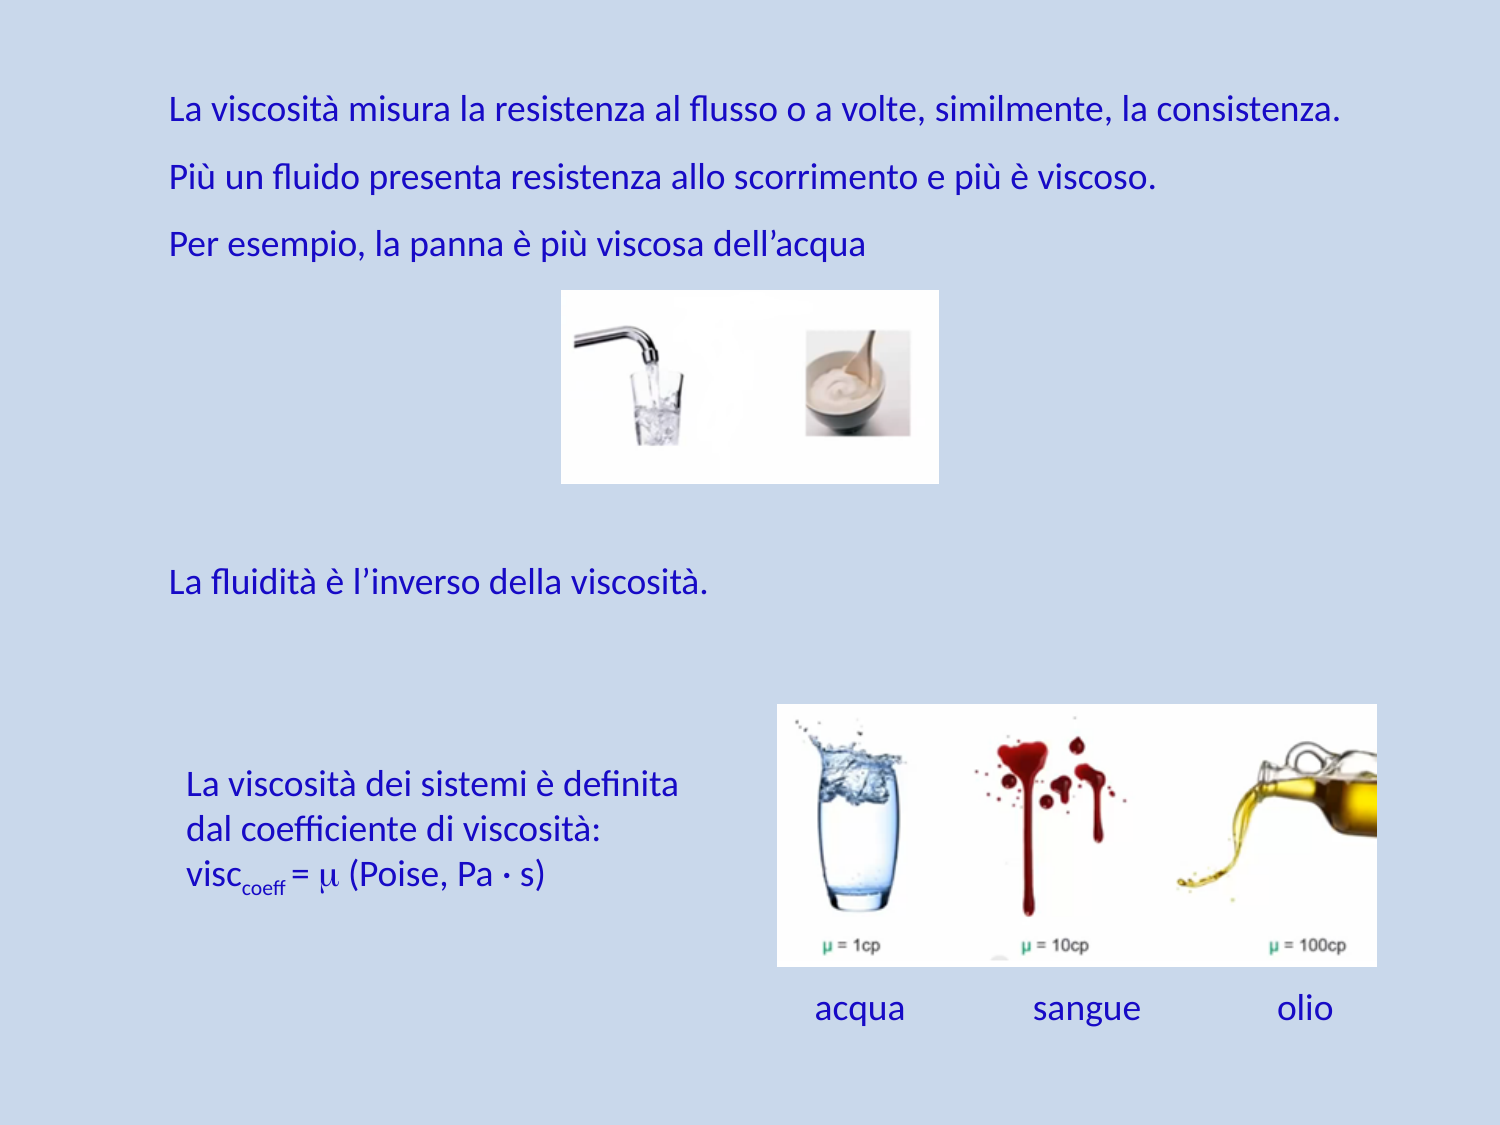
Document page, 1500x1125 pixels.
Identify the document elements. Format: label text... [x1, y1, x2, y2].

picture [560, 290, 940, 484]
text_box La viscosità misura la resistenza al flusso o a volte, similmente, la consistenza. Più un fluido presenta resistenza allo scorrimento e più è viscoso. Per esempio, la panna è più viscosa dell’acqua La fluidità è l’inverso della viscosità. [154, 54, 1358, 610]
text_box La viscosità dei sistemi è definita dal coefficiente di viscosità: visccoeff =  (Poise, Pa · s) [171, 751, 727, 908]
picture [777, 703, 1377, 968]
text_box acqua sangue olio [799, 978, 1359, 1036]
